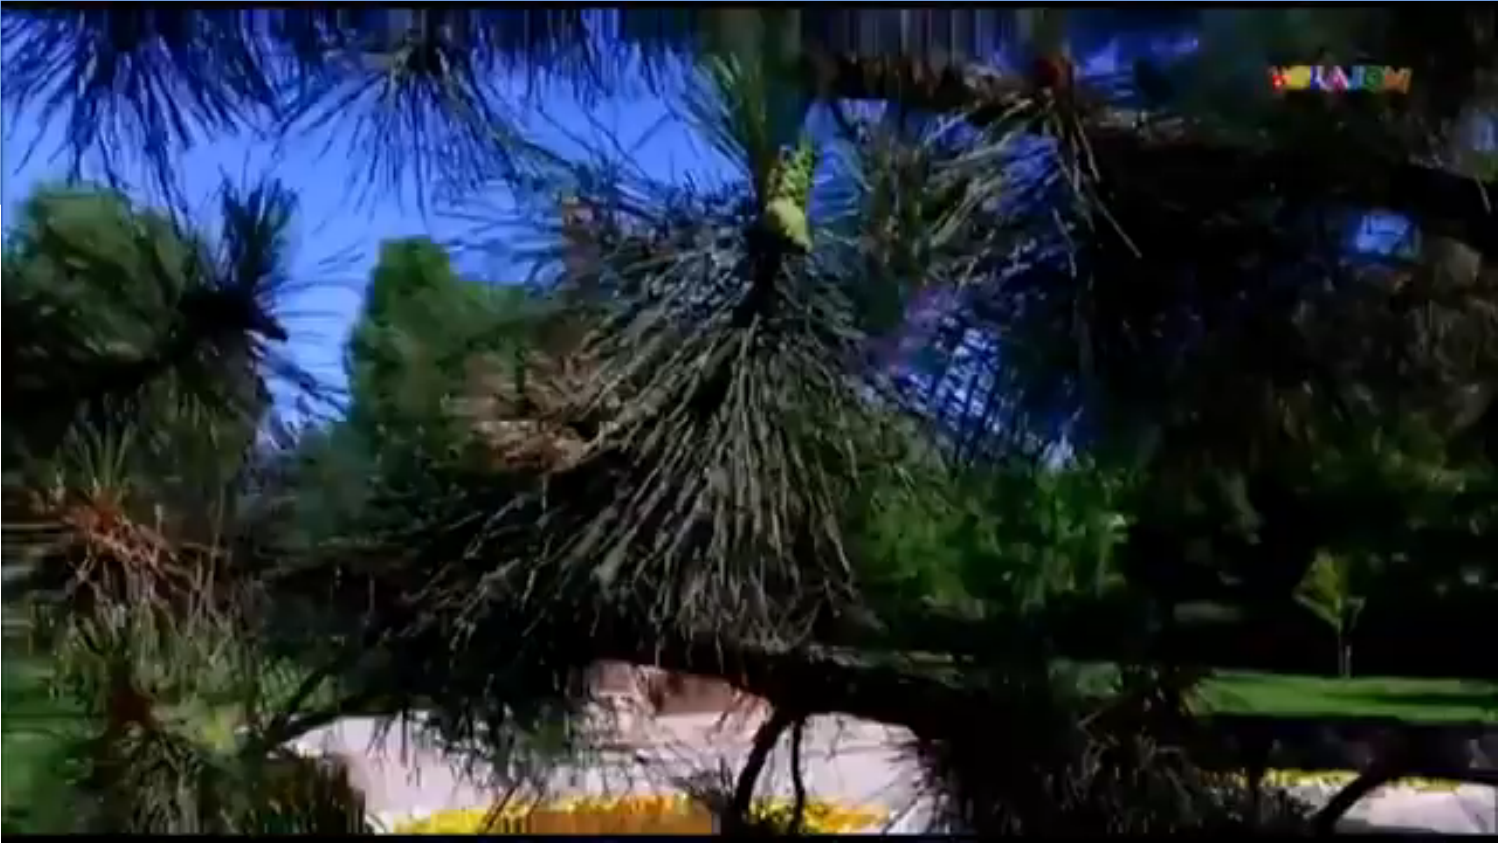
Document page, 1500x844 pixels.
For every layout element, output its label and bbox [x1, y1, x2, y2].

text_box [0, 0, 1499, 844]
